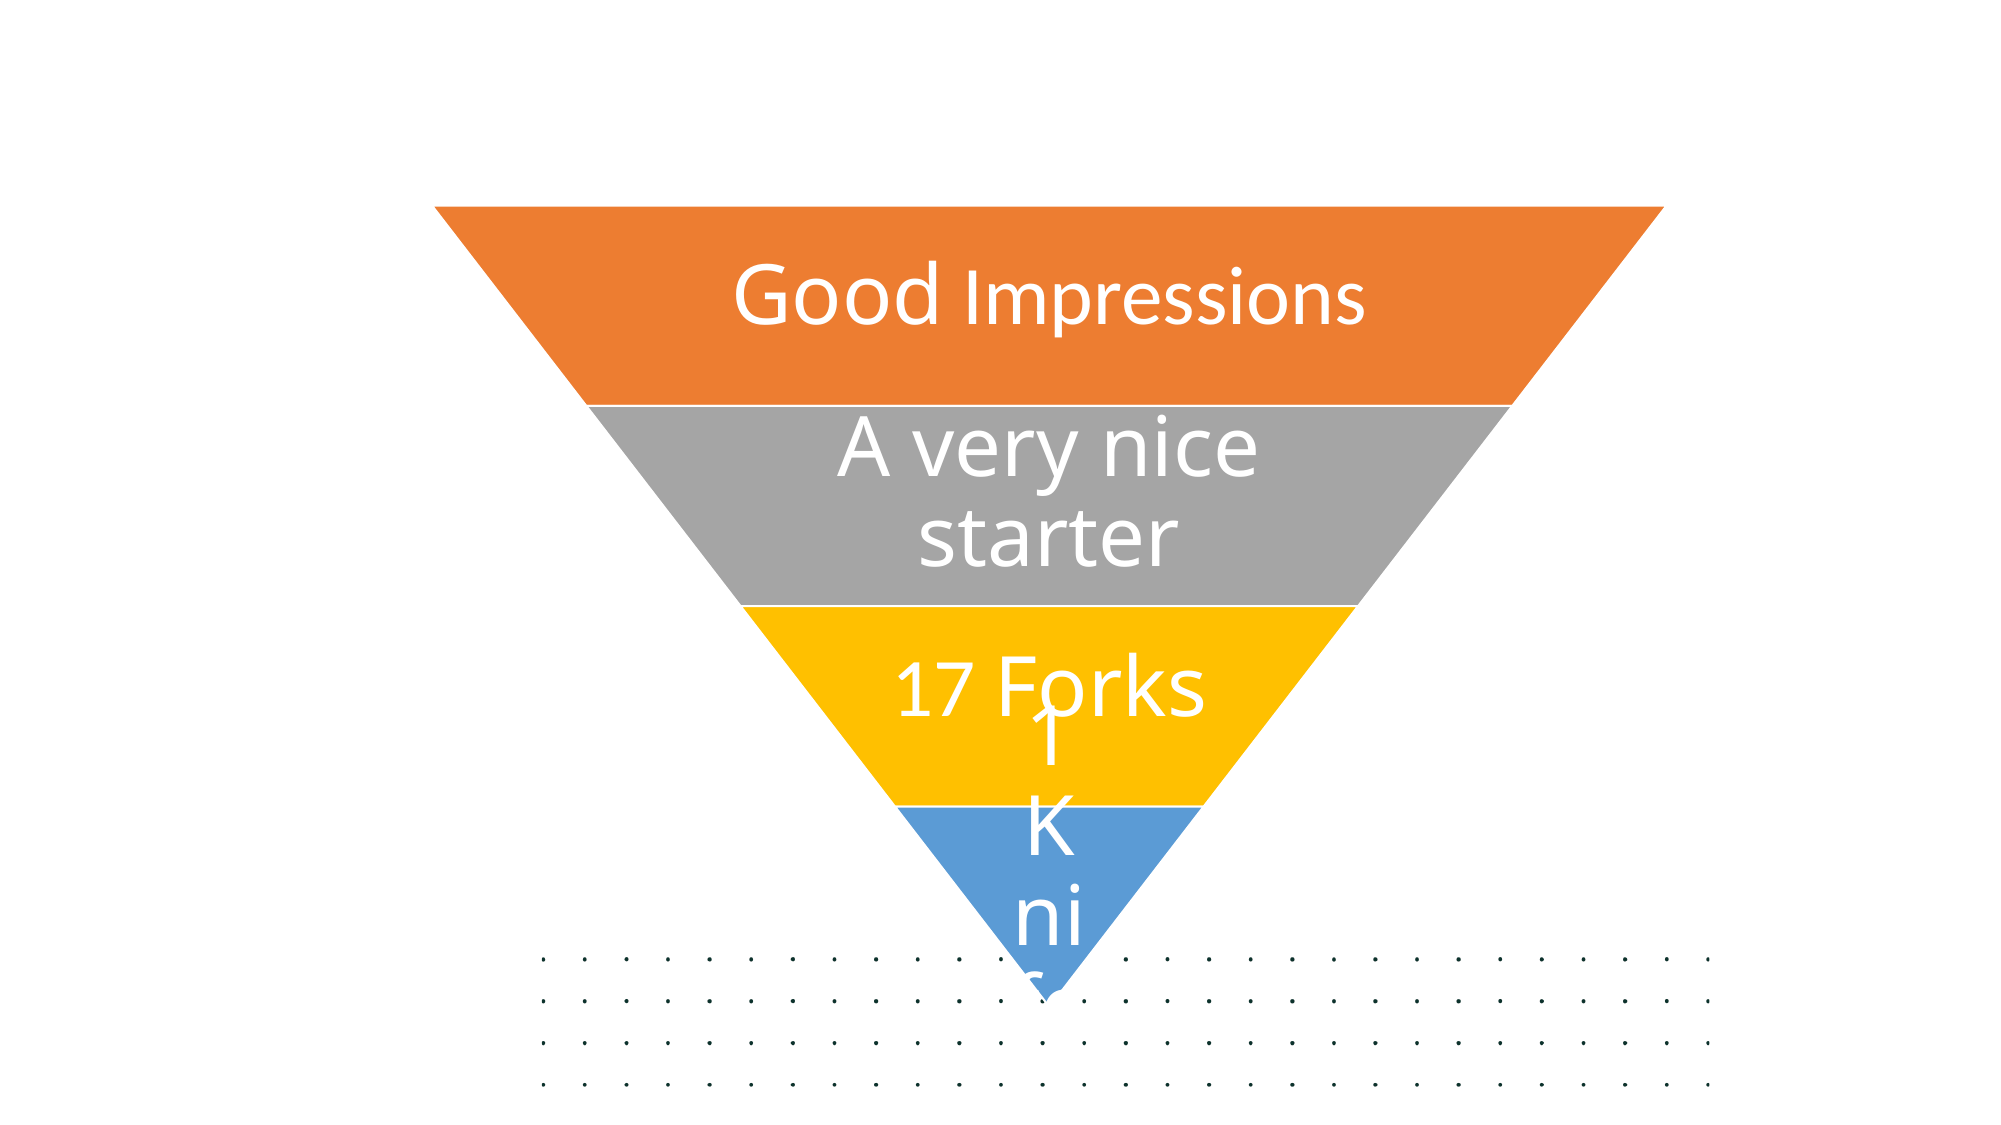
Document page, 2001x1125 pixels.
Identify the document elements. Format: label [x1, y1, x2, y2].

picture [541, 934, 1710, 1087]
text_box [431, 205, 1667, 1007]
